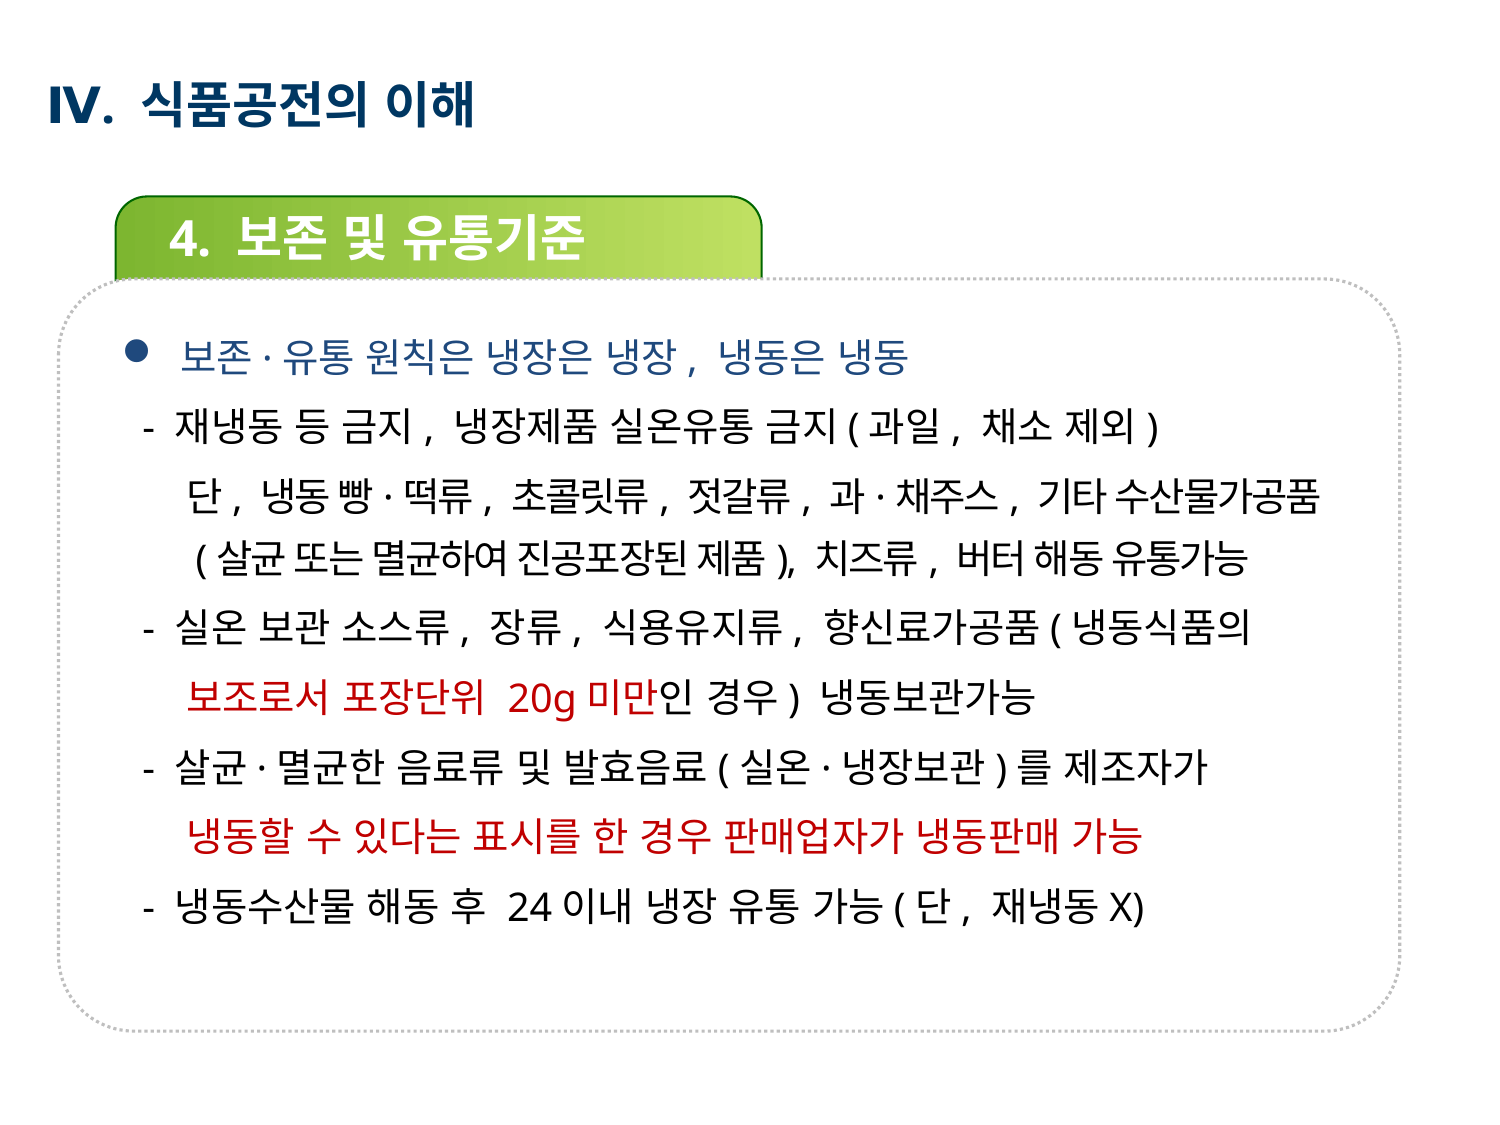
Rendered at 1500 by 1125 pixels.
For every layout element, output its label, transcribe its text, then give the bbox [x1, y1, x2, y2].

text_box 보존·유통 원칙은 냉장은 냉장, 냉동은 냉동 - 재냉동 등 금지, 냉장제품 실온유통 금지(과일, 채소 제외) 단, 냉동 빵·떡류, 초콜릿류, 젓갈류, 과·채주스, 기타 수산물가공품(살균 또는 멸균하여 진공포장된 제품), 치즈류, 버터 해동 유통가능 - 실온 보관 소스류, 장류, 식용유지류, 향신료가공품(냉동식품의 보조로서 포장단위 20g미만인 경우) 냉동보관가능 - 살균·멸균한 음료류 및 발효음료(실온·냉장보관)를 제조자가 냉동할 수 있다는 표시를 한 경우 판매업자가 냉동판매 가능 - 냉동수산물 해동 후 24이내 냉장 유통 가능(단, 재냉동X) [107, 310, 1400, 937]
text_box 4. 보존 및 유통기준 [115, 196, 762, 281]
text_box [58, 278, 1400, 1032]
text_box Ⅳ. 식품공전의 이해 [31, 66, 809, 149]
